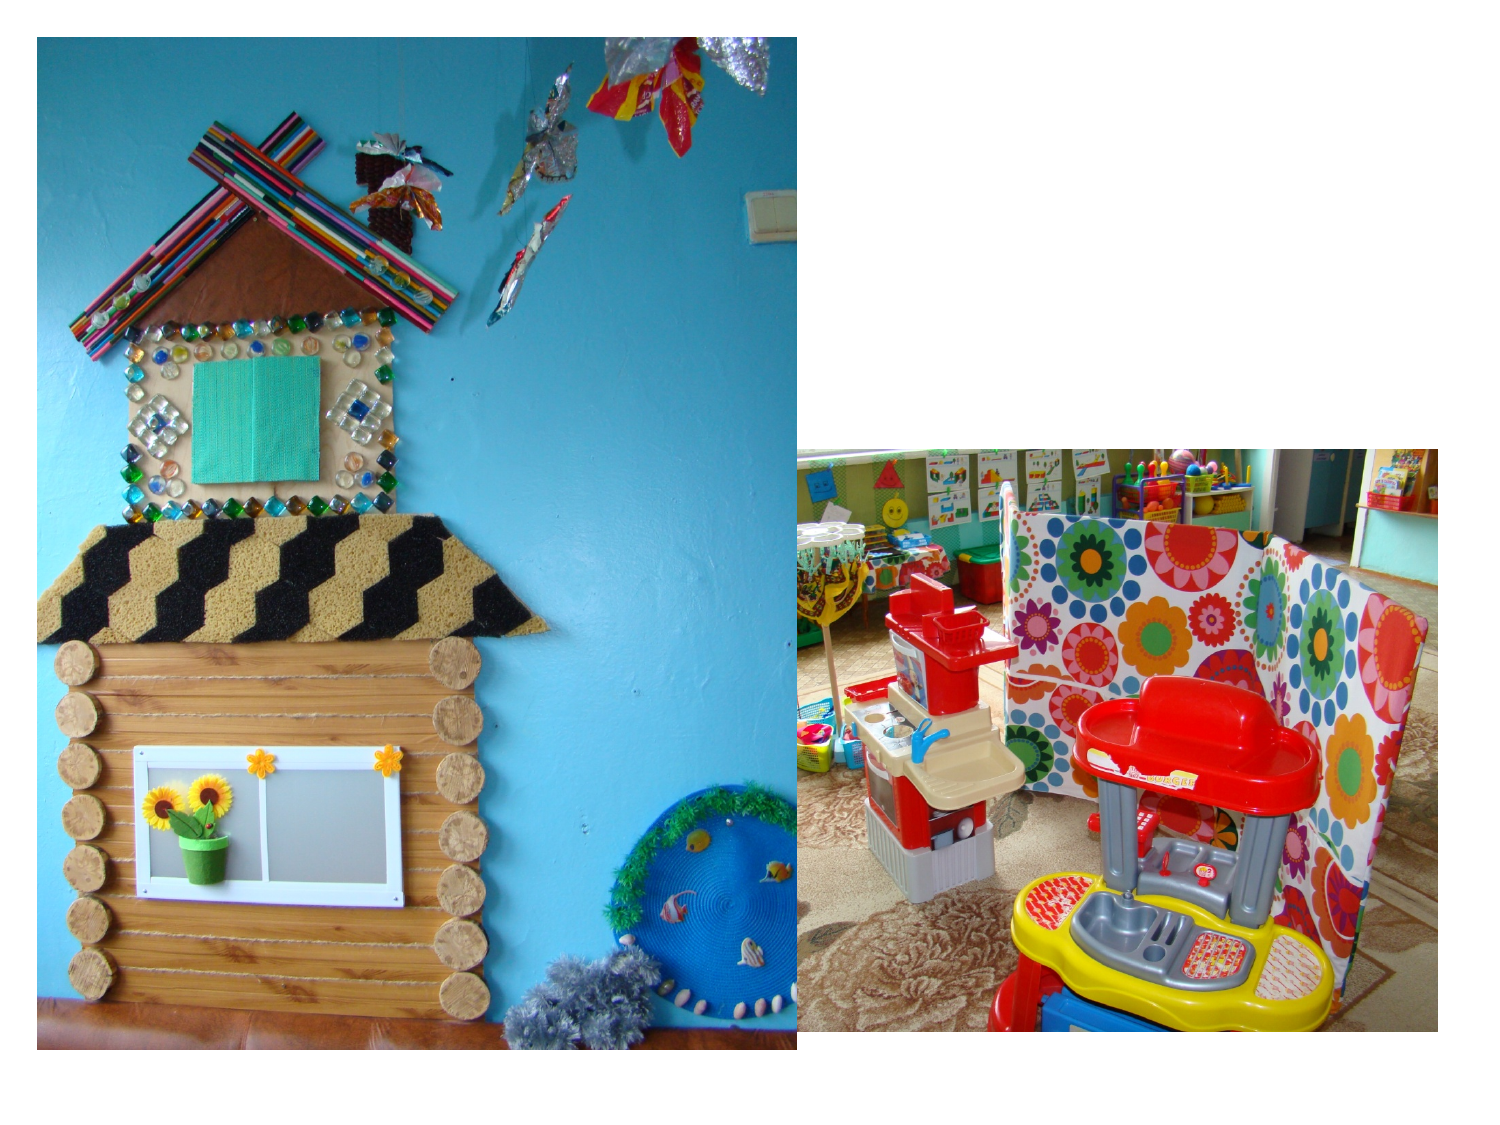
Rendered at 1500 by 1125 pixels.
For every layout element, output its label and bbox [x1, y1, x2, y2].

picture [37, 37, 1438, 1051]
